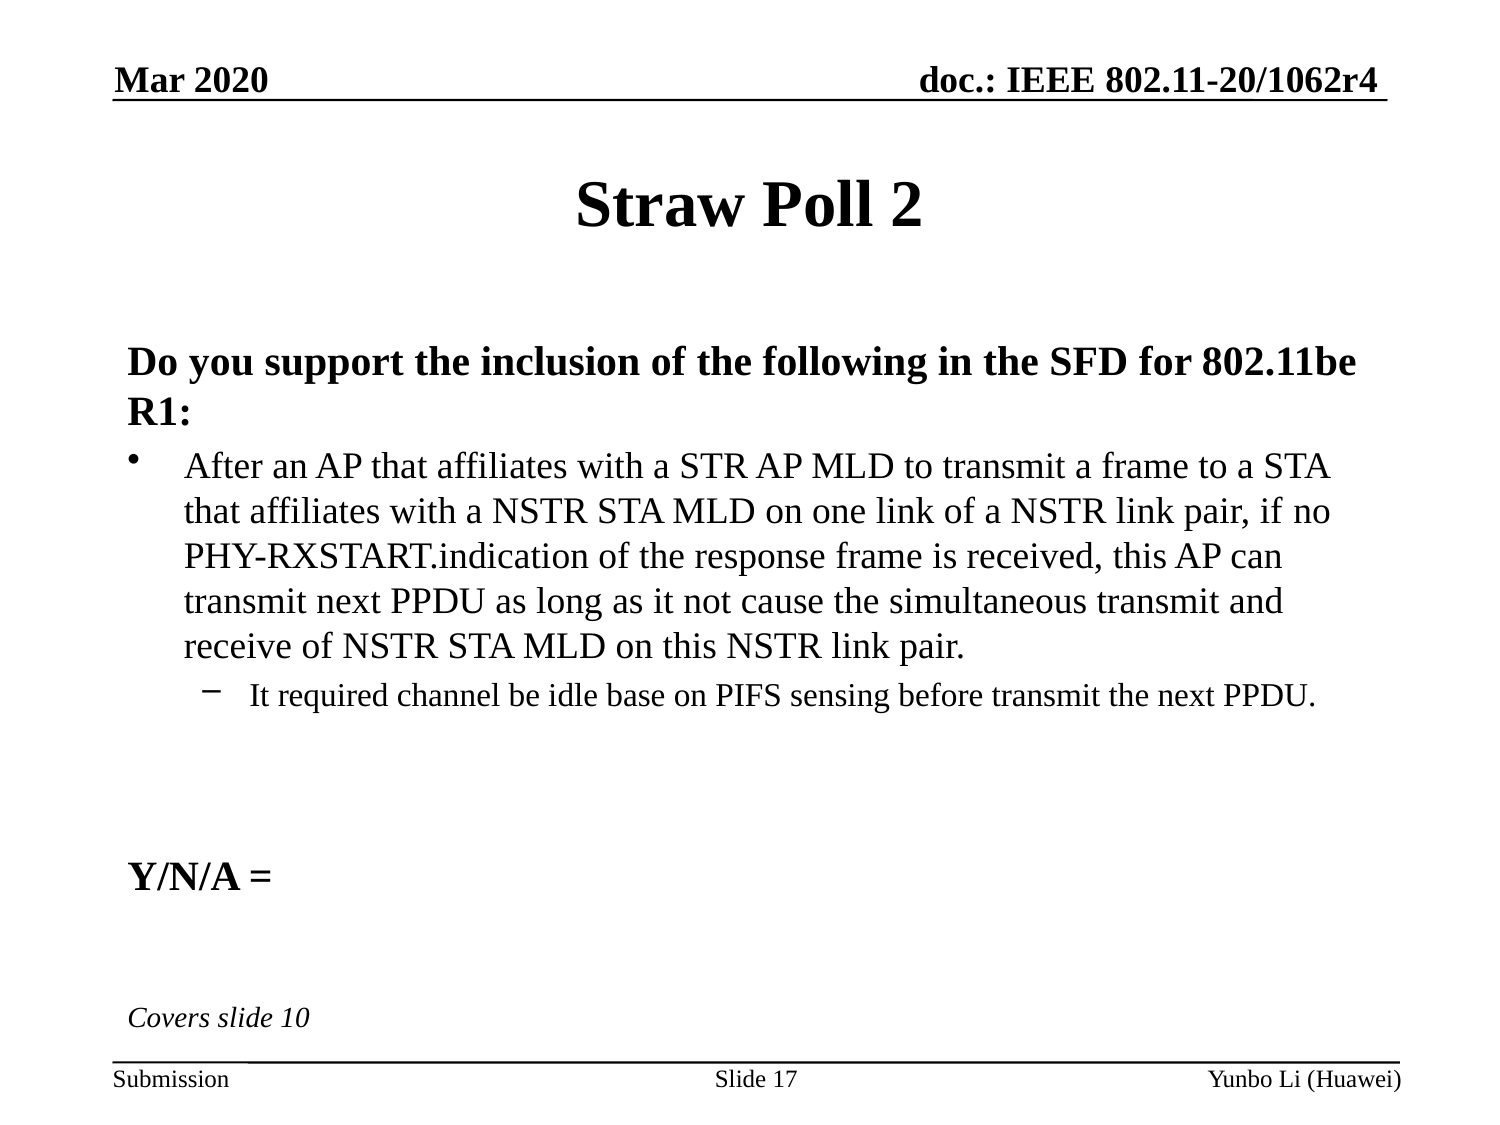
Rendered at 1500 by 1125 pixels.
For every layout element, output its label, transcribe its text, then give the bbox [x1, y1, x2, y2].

title Straw Poll 2 [112, 112, 1388, 288]
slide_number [114, 54, 271, 101]
footer Yunbo Li (Huawei) [1204, 1061, 1402, 1093]
list Do you support the inclusion of the following in the SFD for 802.11be R1: After an AP that affiliates with a STR AP MLD to transmit a frame to a STA that affiliates with a NSTR STA MLD on one link of a NSTR link pair, if no PHY-RXSTART.indication of the response frame is received, this AP can transmit next PPDU as long as it not cause the simultaneous transmit and receive of NSTR STA MLD on this NSTR link pair. It required channel be idle base on PIFS sensing before transmit the next PPDU. Y/N/A = Covers slide 10 [112, 326, 1388, 1002]
slide_number Slide 17 [712, 1061, 800, 1093]
